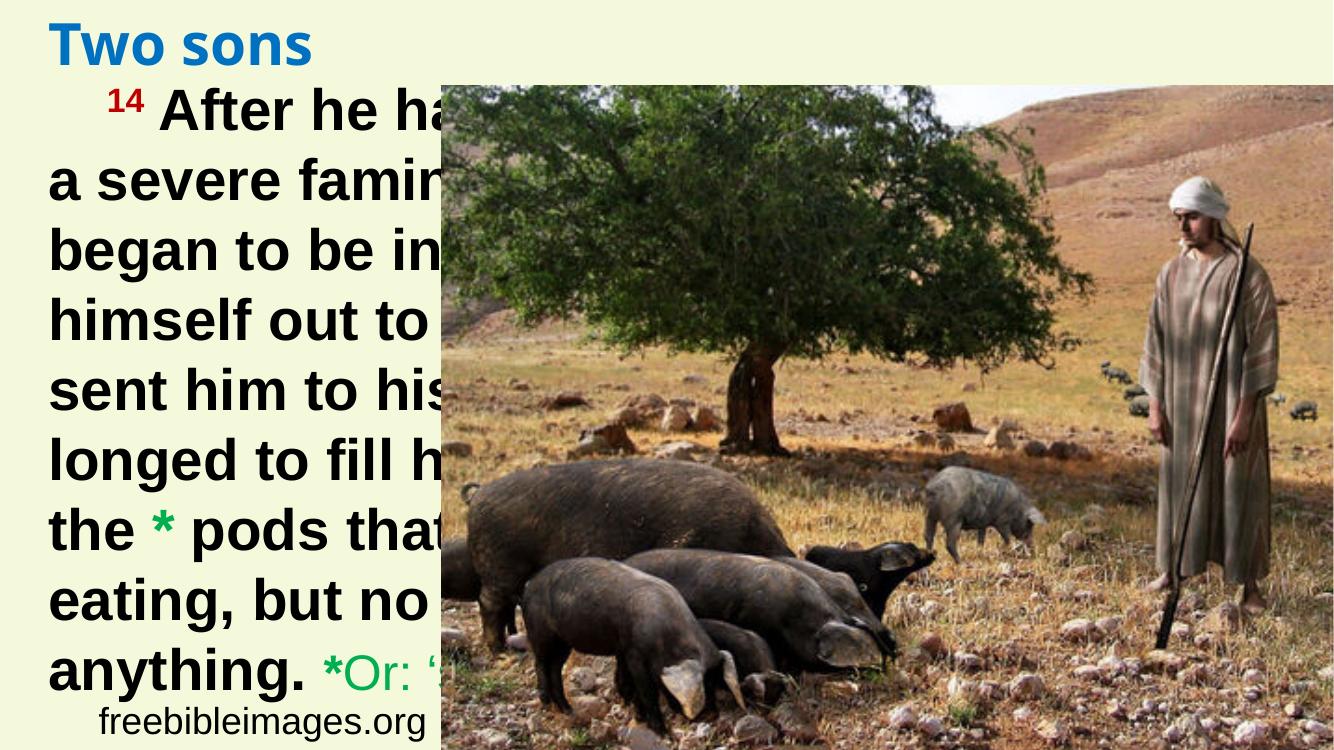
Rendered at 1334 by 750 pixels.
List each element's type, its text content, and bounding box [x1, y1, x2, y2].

picture [441, 85, 1334, 750]
text_box 14 After he had spent everything, there was a severe famine in that whole country, and he began to be in need. 15 So he went and hired himself out to a citizen of that country, who sent him to his fields to feed pigs. 16 He longed to fill his stomach with the * pods that the pigs were eating, but no one gave him anything. *Or: ‘some of the pods.’ [33, 64, 1334, 710]
text_box Two sons [33, 0, 950, 64]
text_box freebibleimages.org [73, 689, 436, 750]
